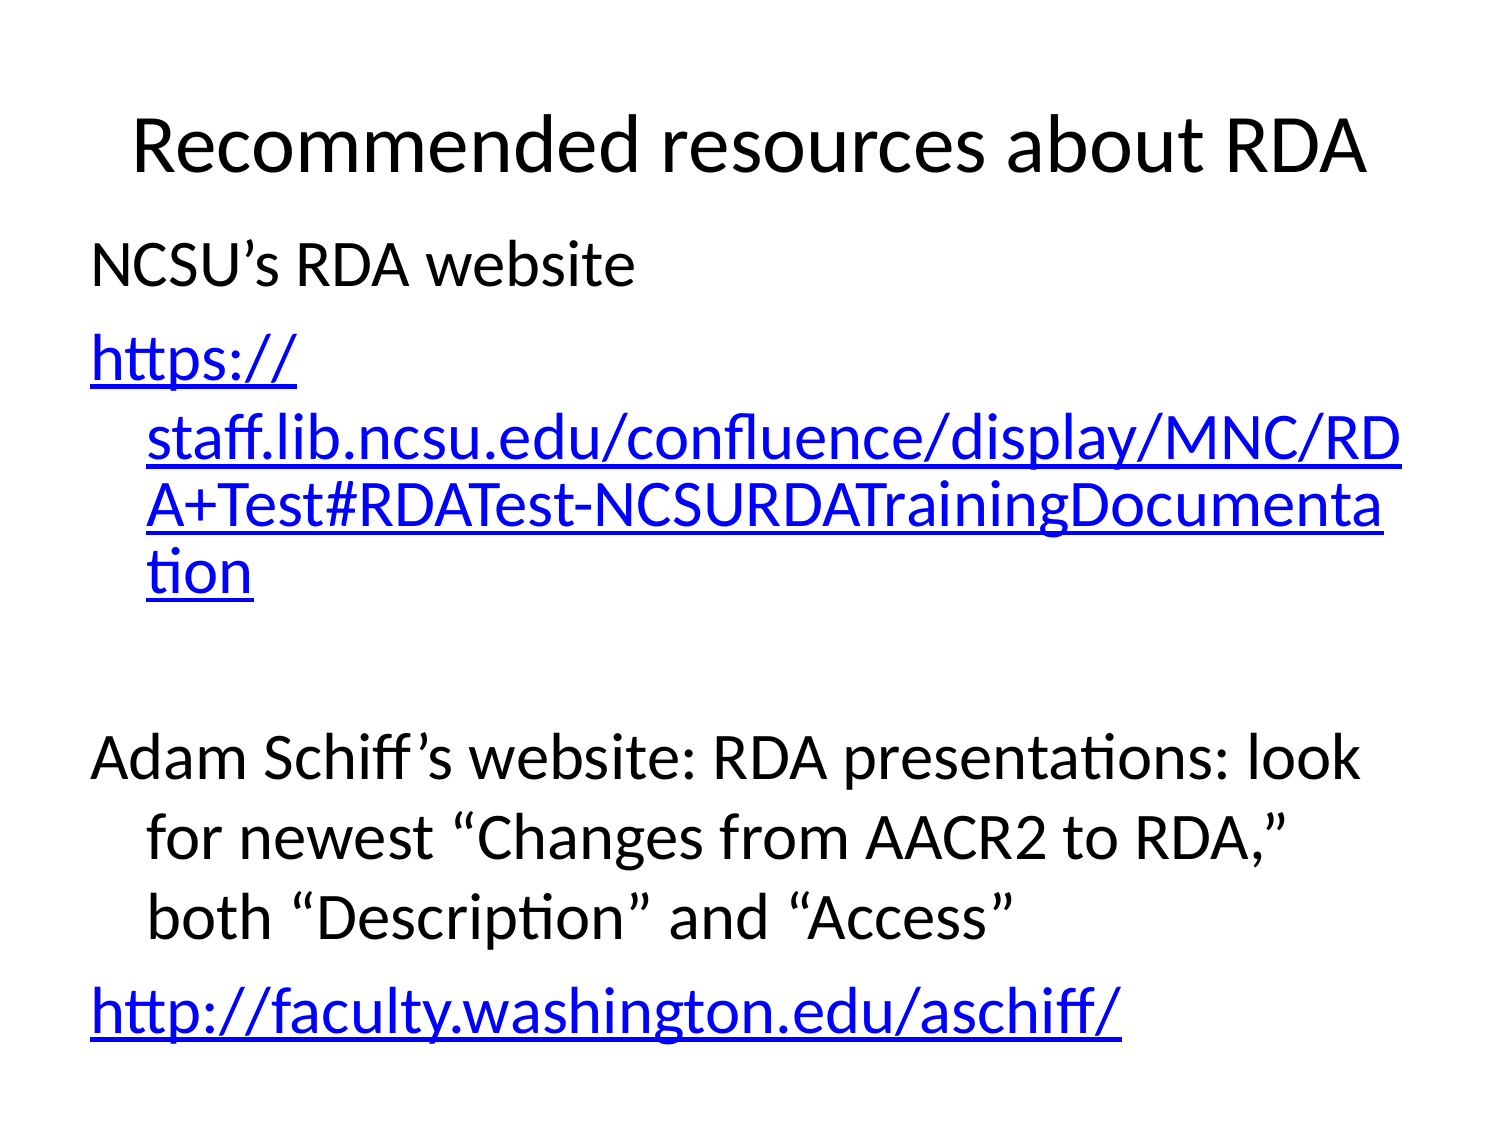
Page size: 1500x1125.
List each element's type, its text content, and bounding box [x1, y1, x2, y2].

title Recommended resources about RDA [75, 45, 1425, 212]
list NCSU’s RDA website https://staff.lib.ncsu.edu/confluence/display/MNC/RDA+Test#RDATest-NCSURDATrainingDocumentation Adam Schiff’s website: RDA presentations: look for newest “Changes from AACR2 to RDA,” both “Description” and “Access” http://faculty.washington.edu/aschiff/ [75, 212, 1425, 1088]
